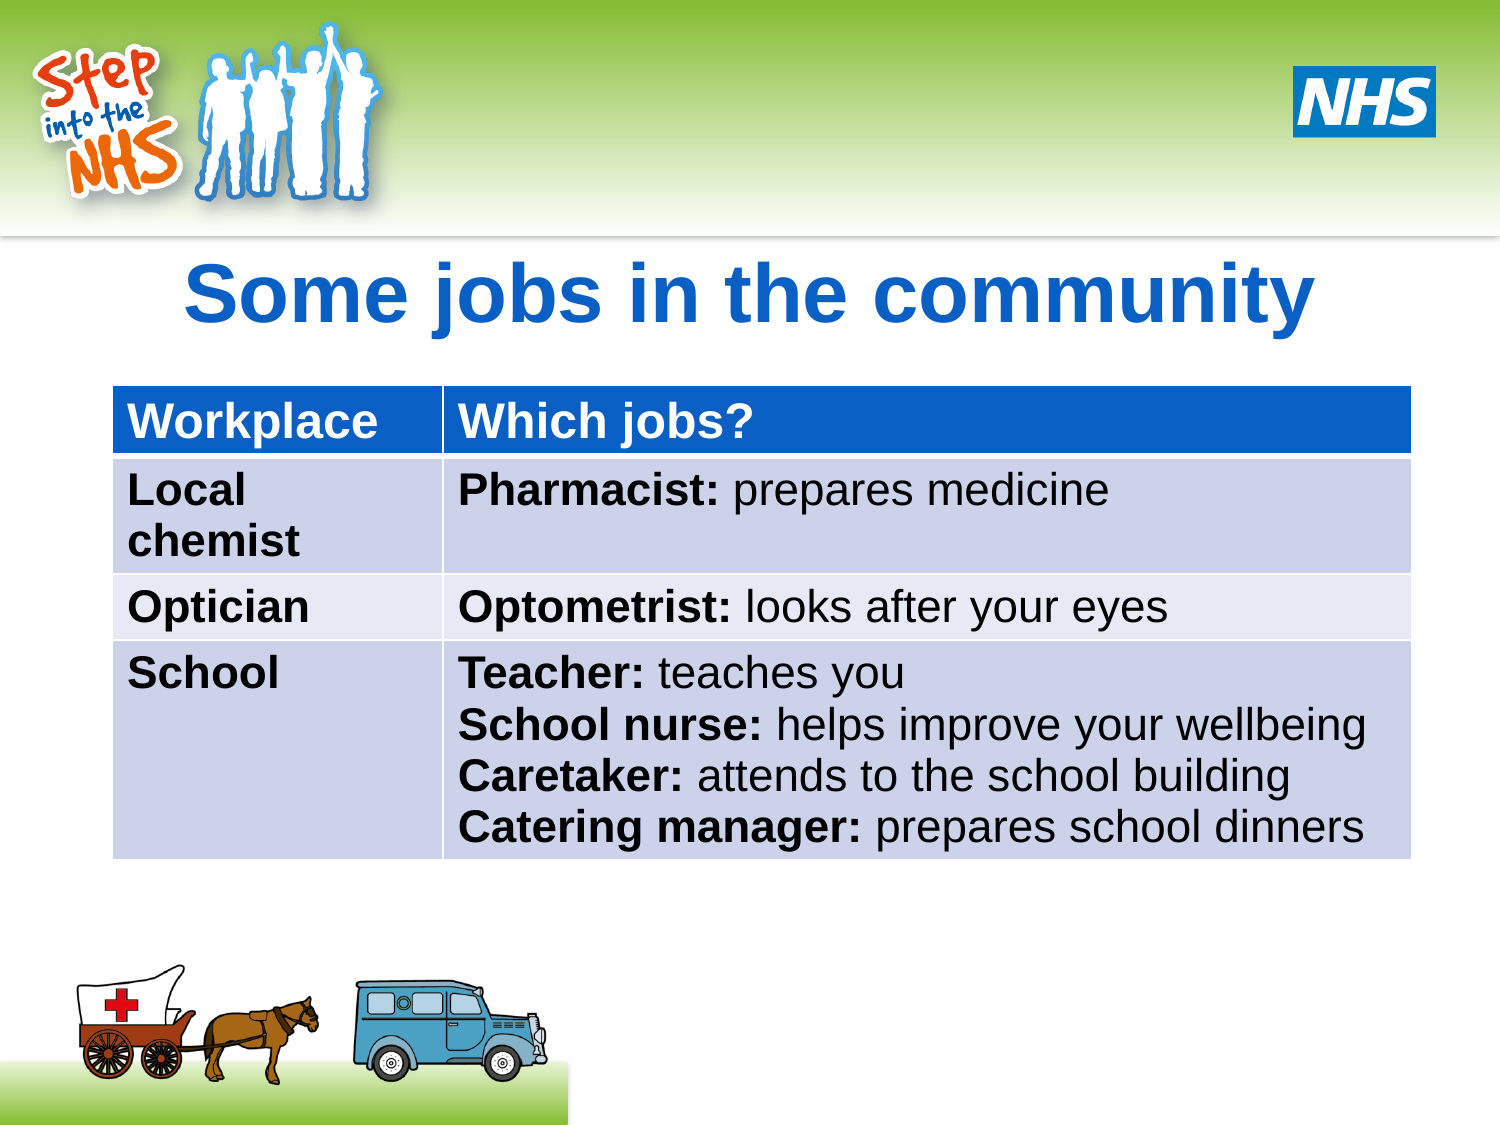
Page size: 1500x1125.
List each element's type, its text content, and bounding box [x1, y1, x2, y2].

table_header Which jobs? [444, 386, 1411, 453]
table_cell Pharmacist: prepares medicine [444, 459, 1411, 573]
text_box Some jobs in the community [0, 231, 1500, 445]
table_cell Local chemist [113, 459, 442, 573]
table_cell Optometrist: looks after your eyes [444, 575, 1411, 639]
table_cell Optician [113, 575, 442, 639]
table_cell School [113, 641, 442, 859]
picture [1293, 30, 1436, 173]
table_cell Teacher: teaches you School nurse: helps improve your wellbeing Caretaker: attends to the school building Catering manager: prepares school dinners [444, 641, 1411, 859]
table_header Workplace [113, 386, 442, 453]
picture [345, 972, 555, 1088]
picture [63, 962, 321, 1092]
picture [17, 10, 407, 225]
text_box [0, 1062, 568, 1125]
